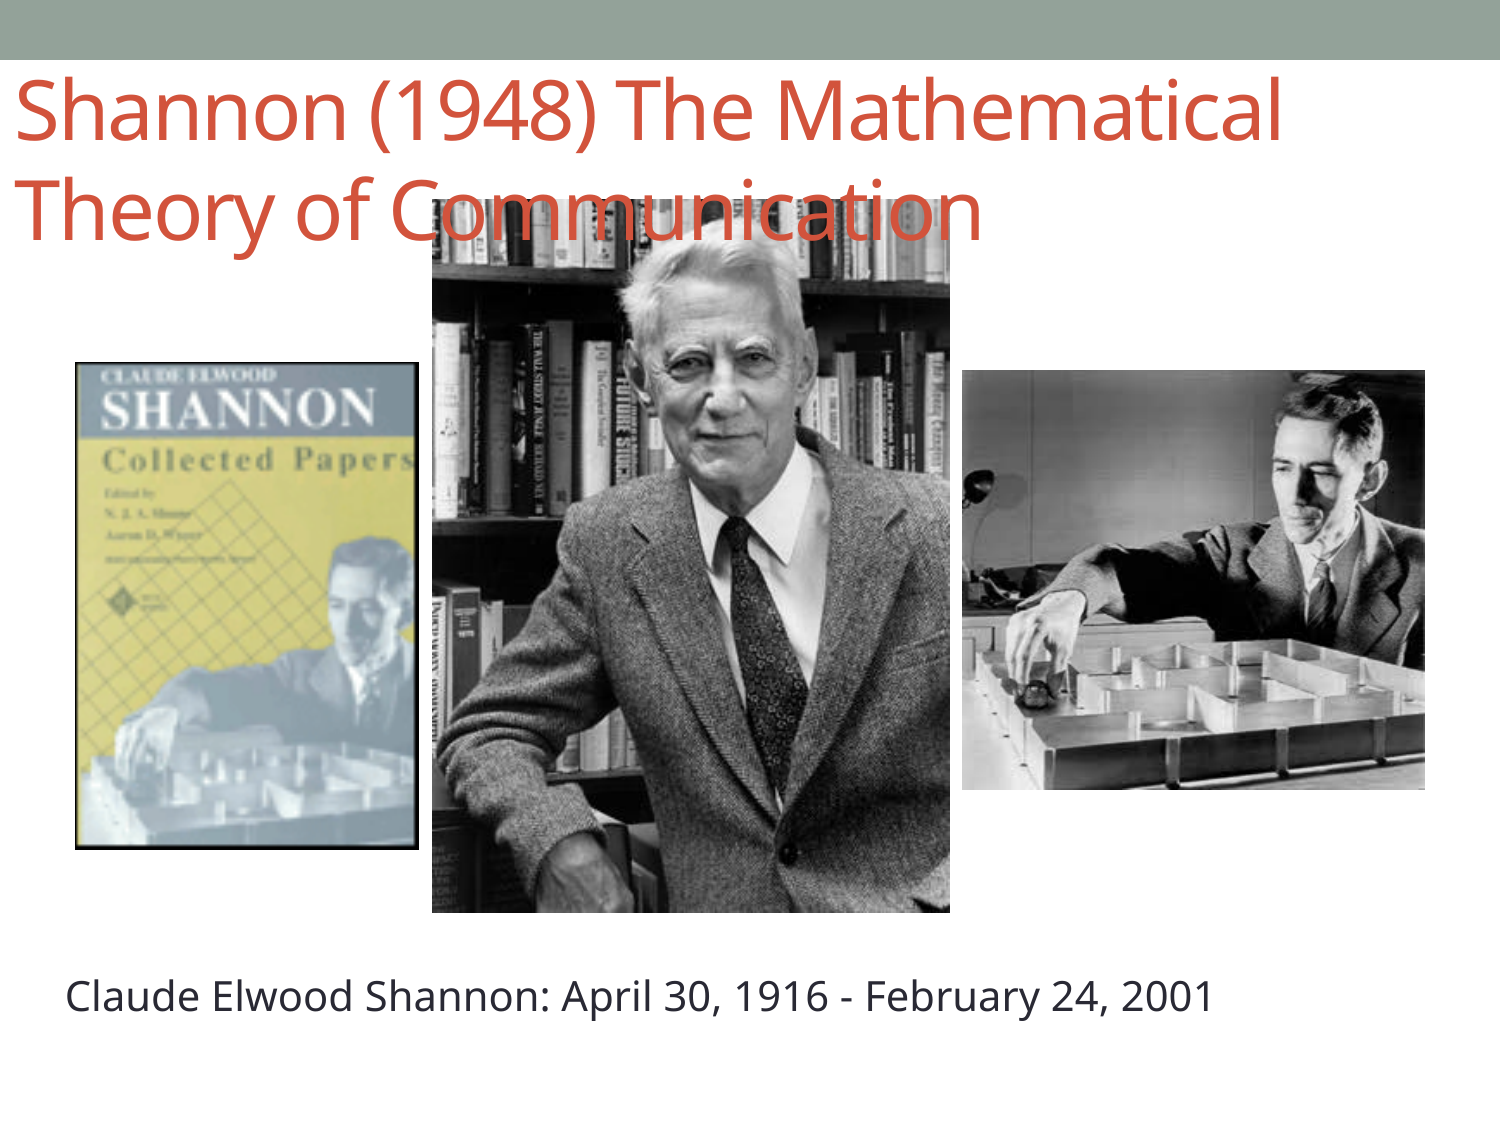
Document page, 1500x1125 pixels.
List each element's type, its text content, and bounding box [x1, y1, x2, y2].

picture [962, 370, 1426, 791]
picture [432, 199, 951, 913]
picture [74, 362, 419, 851]
text_box Claude Elwood Shannon: April 30, 1916 - February 24, 2001 [50, 962, 1500, 1028]
text_box Shannon (1948) The Mathematical Theory of Communication [0, 49, 1500, 265]
